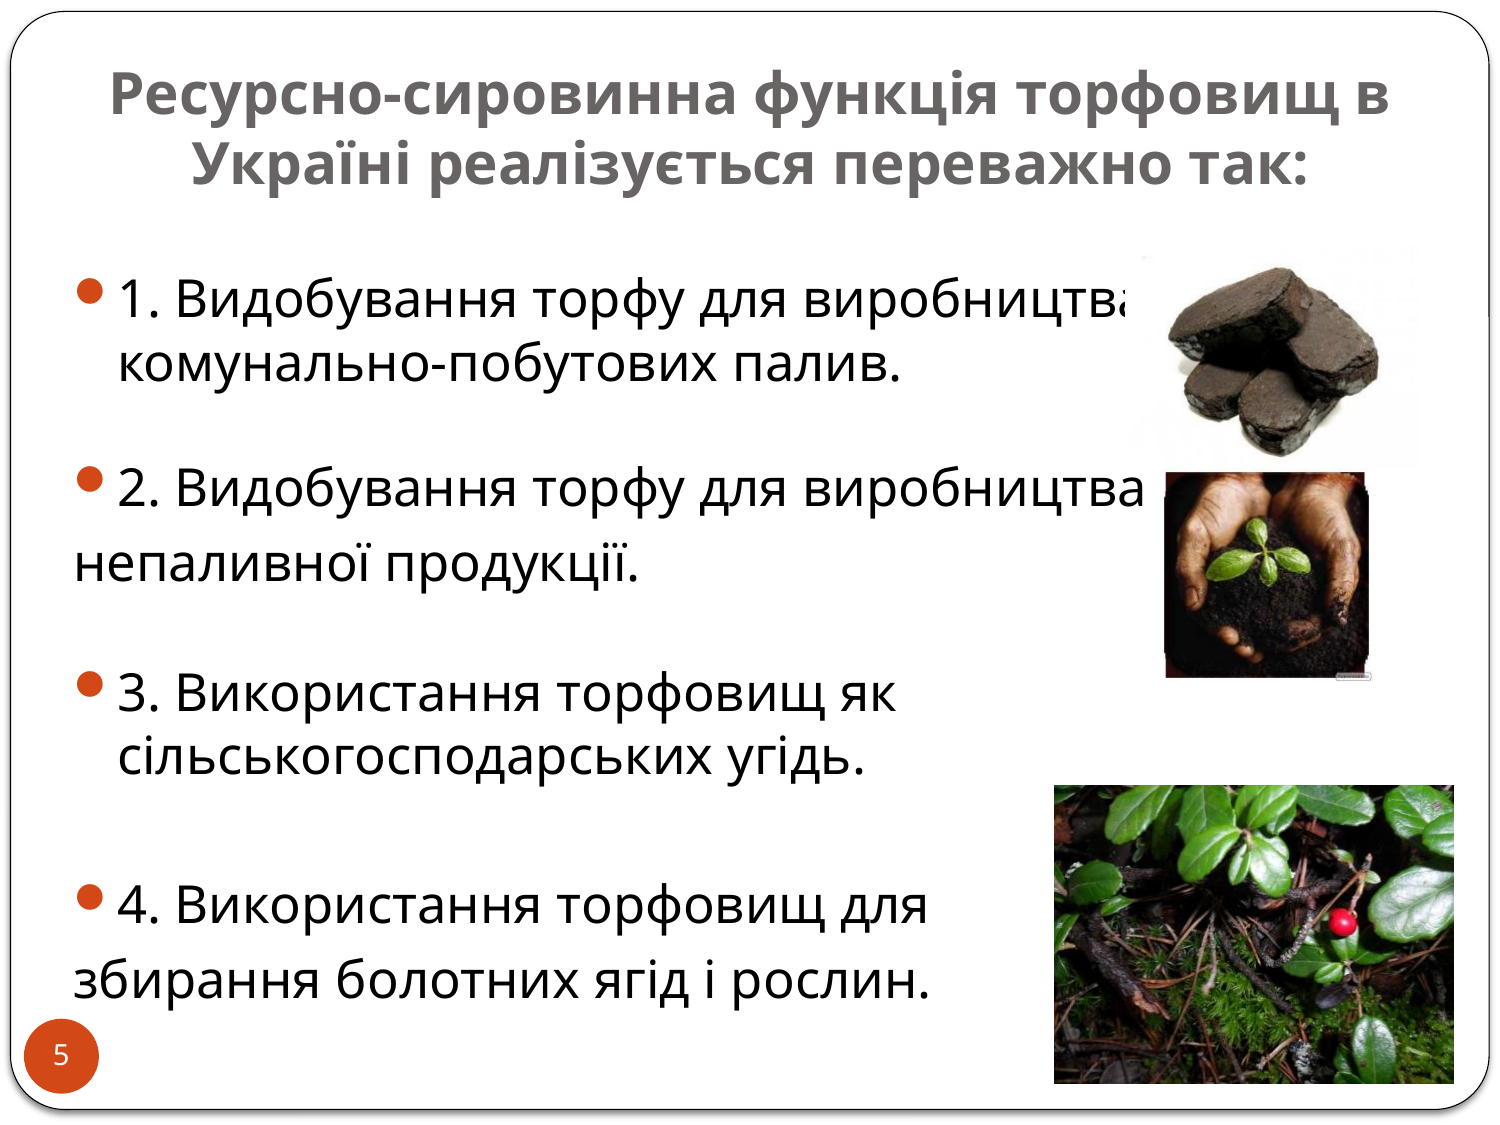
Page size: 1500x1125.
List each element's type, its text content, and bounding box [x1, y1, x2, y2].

slide_number 5 [23, 1018, 99, 1094]
title Ресурсно-сировинна функція торфовищ в Україні реалізується переважно так: [46, 45, 1454, 211]
picture [1054, 784, 1454, 1085]
list 1. Видобування торфу для виробництва комунально-побутових палив. 2. Видобування торфу для виробництва непаливної продукції. 3. Використання торфовищ як сільськогосподарських угідь. 4. Використання торфовищ для збирання болотних ягід і рослин. [58, 257, 1425, 1020]
picture [1124, 245, 1419, 682]
